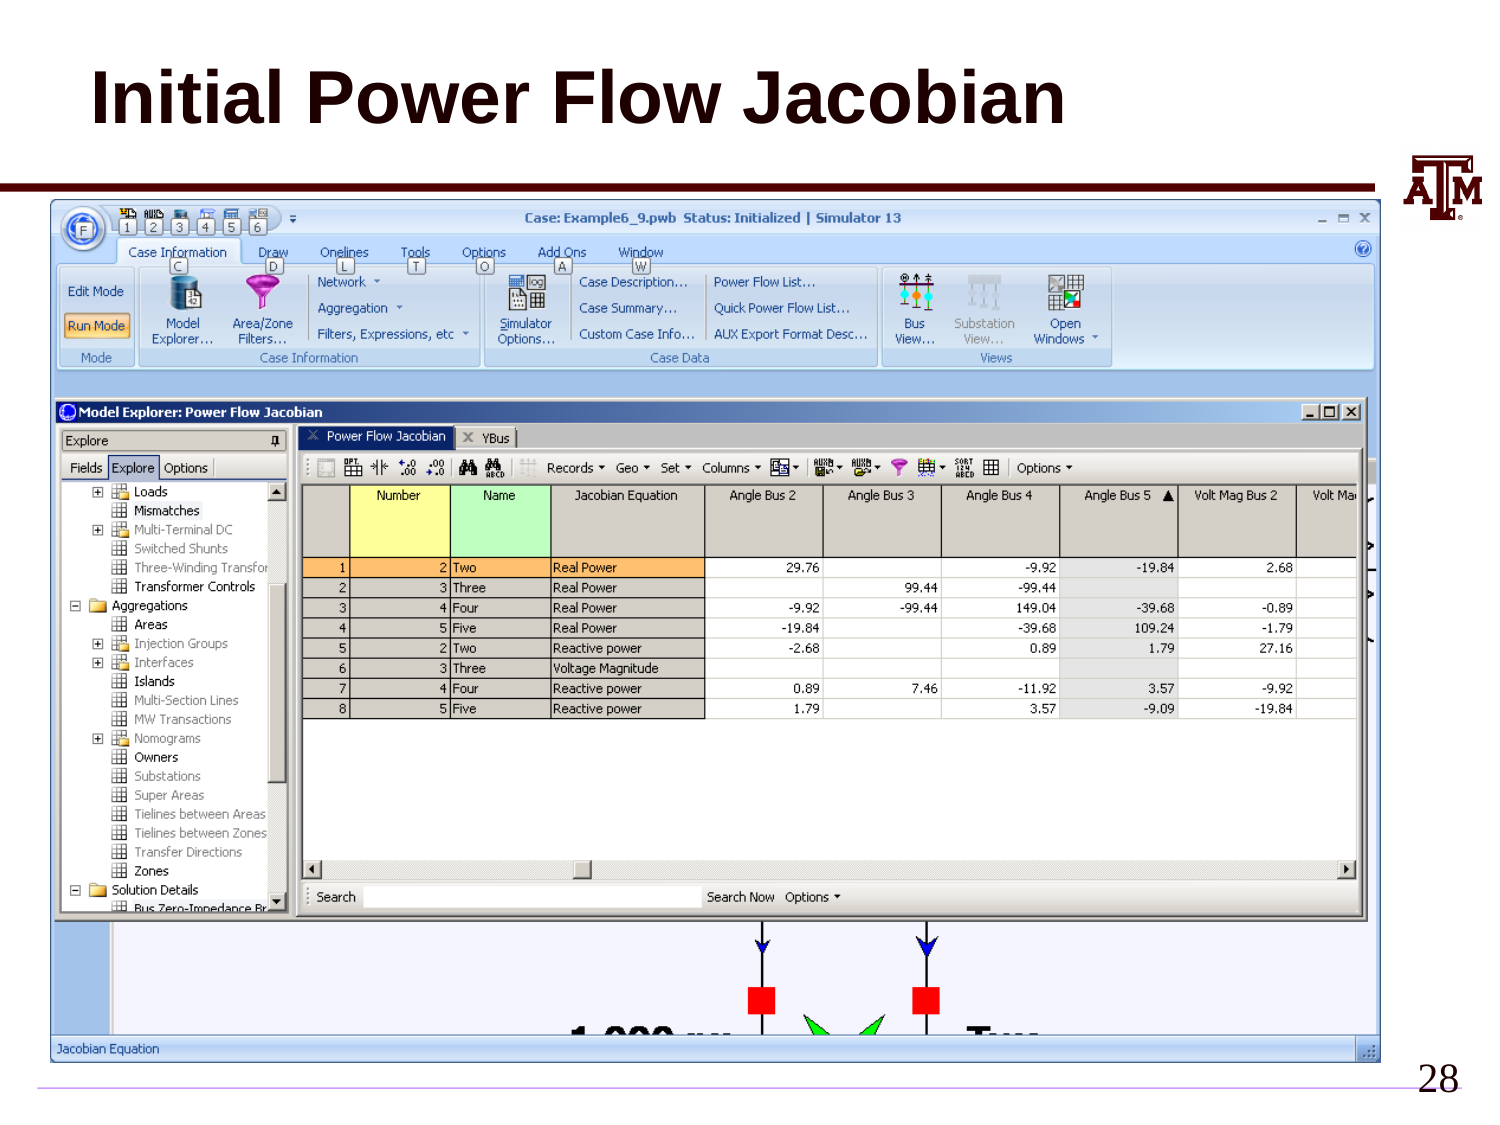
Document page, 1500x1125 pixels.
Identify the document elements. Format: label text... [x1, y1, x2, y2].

title Initial Power Flow Jacobian [74, 11, 1500, 188]
picture [49, 199, 1382, 1063]
picture [1392, 188, 1493, 238]
